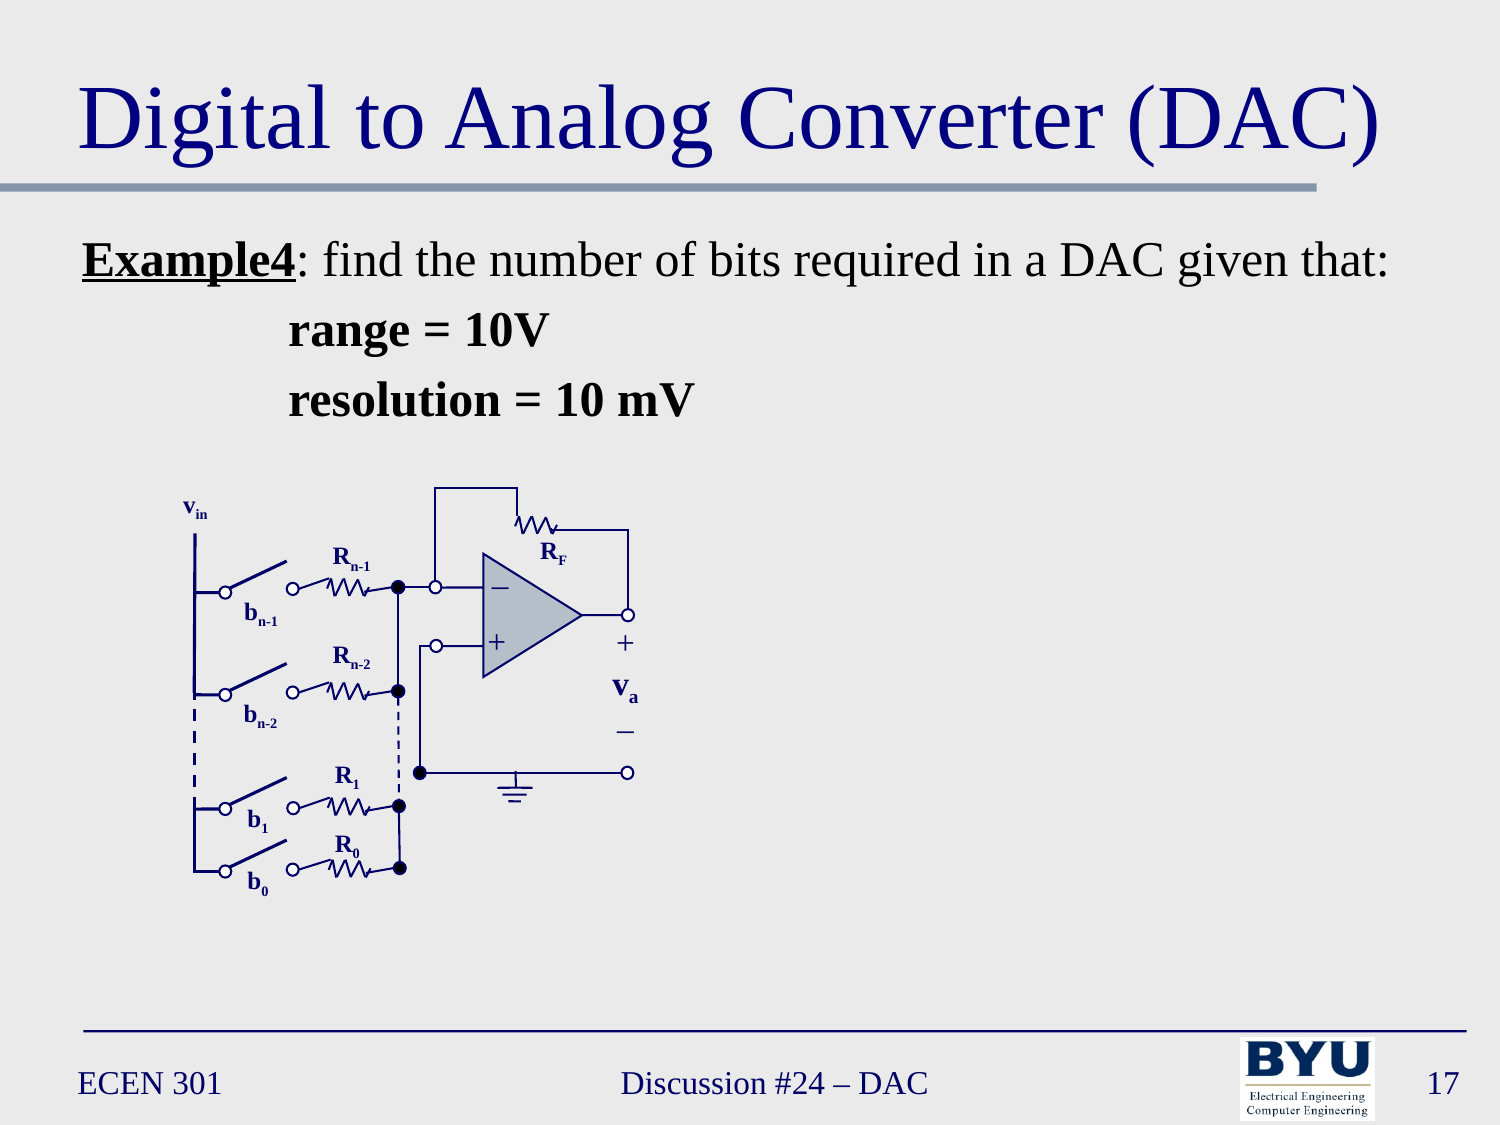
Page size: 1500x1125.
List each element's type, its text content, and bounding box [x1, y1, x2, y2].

slide_number 17 [1162, 1049, 1476, 1113]
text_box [166, 480, 655, 903]
picture [1240, 1113, 1375, 1121]
title Digital to Analog Converter (DAC) [62, 24, 1438, 176]
picture [1240, 1037, 1375, 1049]
list Example4: find the number of bits required in a DAC given that: range = 10V resolution = 10 mV [66, 218, 1438, 451]
footer Discussion #24 – DAC [487, 1049, 1063, 1113]
slide_number ECEN 301 [62, 1049, 388, 1113]
